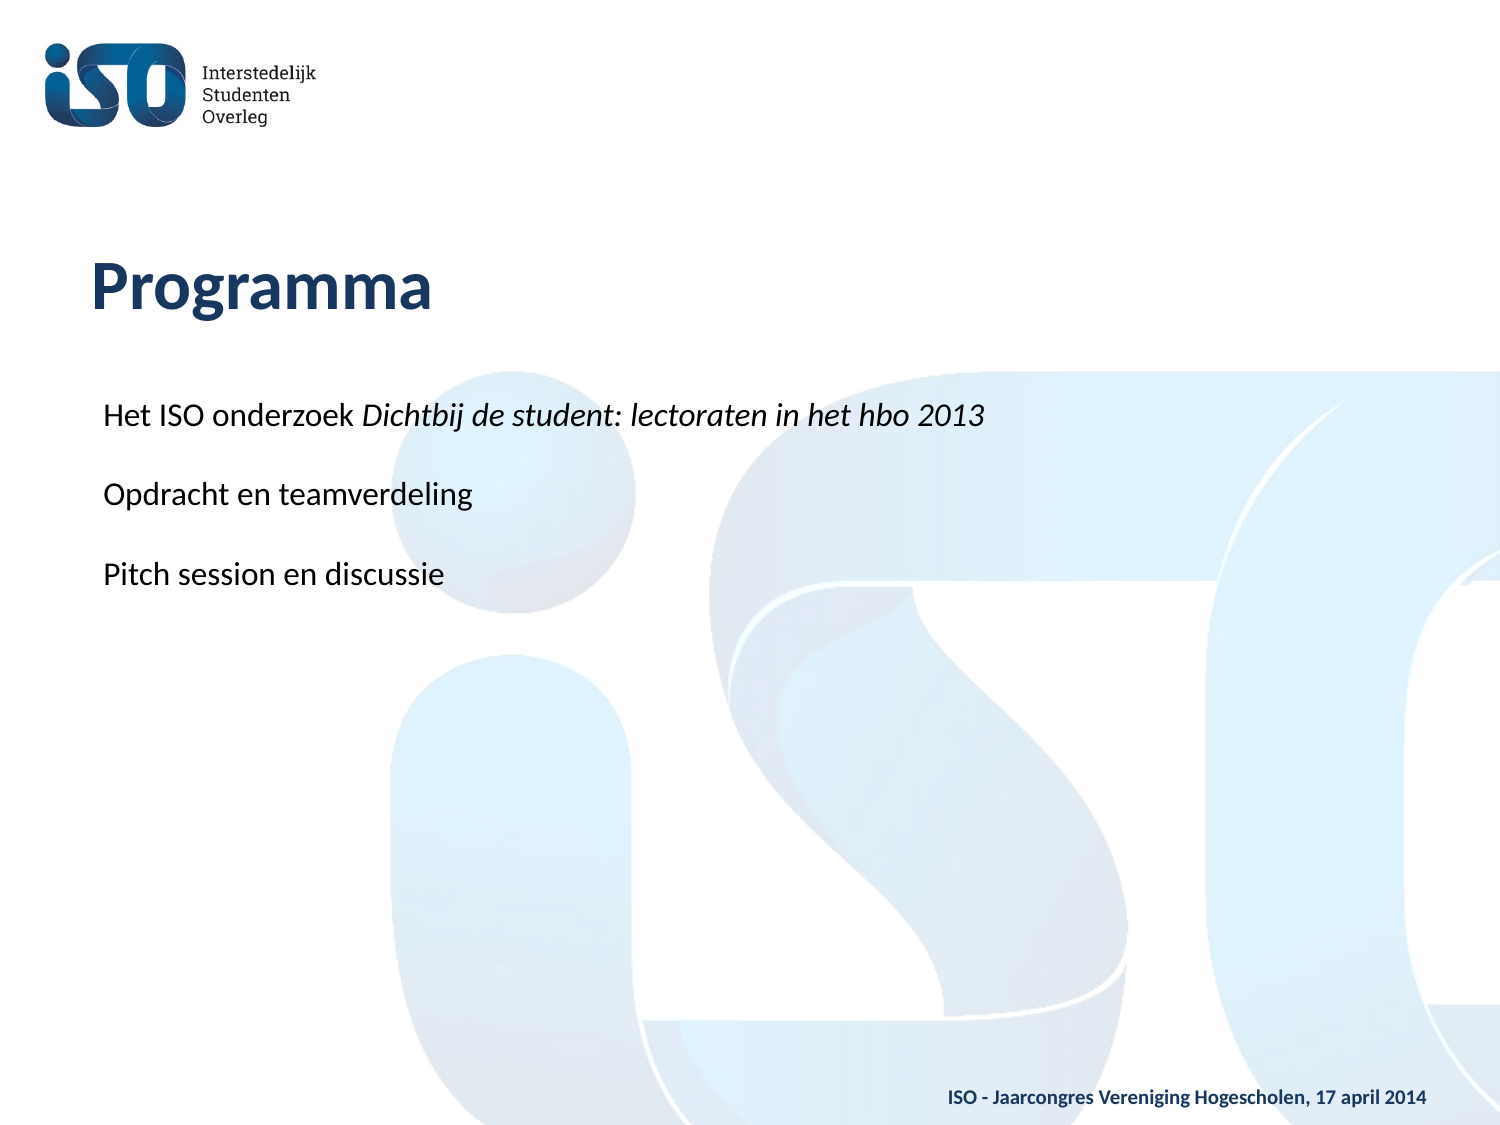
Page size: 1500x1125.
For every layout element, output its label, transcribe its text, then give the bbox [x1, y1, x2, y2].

text_box Het ISO onderzoek Dichtbij de student: lectoraten in het hbo 2013 Opdracht en teamverdeling Pitch session en discussie [88, 385, 1424, 600]
picture [41, 30, 319, 141]
subtitle Programma [76, 231, 1471, 362]
